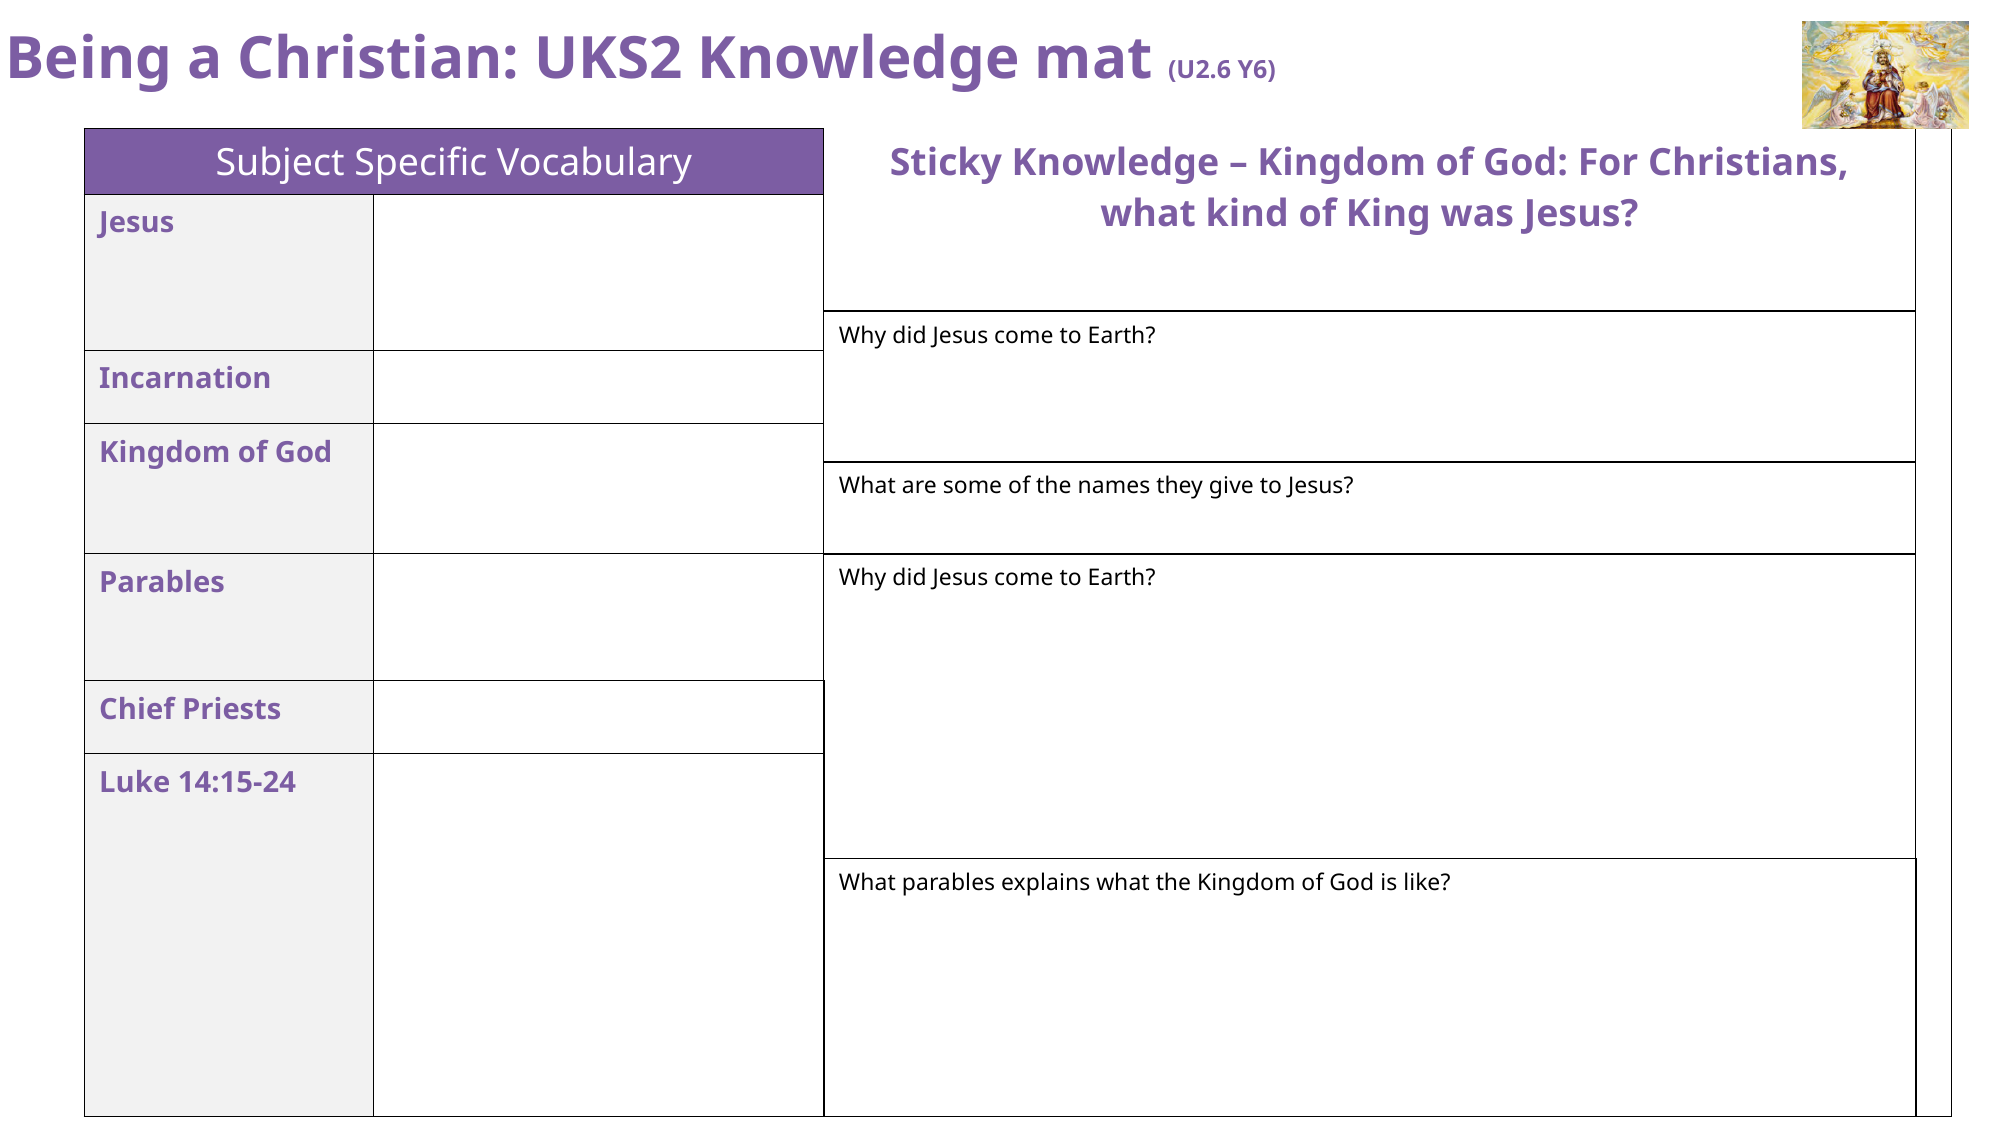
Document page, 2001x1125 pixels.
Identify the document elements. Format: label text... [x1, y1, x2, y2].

table_cell Parables [85, 554, 373, 680]
table_header Sticky Knowledge – Kingdom of God: For Christians, what kind of King was Jesus? [824, 129, 1915, 310]
text_box Being a Christian: UKS2 Knowledge mat (U2.6 Y6) [0, 12, 1335, 98]
table_cell Jesus [85, 195, 373, 350]
table_cell Why did Jesus come to Earth? [824, 555, 1915, 858]
table_cell [374, 424, 823, 553]
table_cell [374, 351, 823, 423]
table_header Subject Specific Vocabulary [85, 129, 823, 194]
table_cell What are some of the names they give to Jesus? [824, 463, 1915, 553]
table_cell [374, 754, 823, 1116]
table_header [1916, 129, 1951, 1116]
table_cell [374, 681, 823, 753]
table_cell [374, 195, 823, 350]
table_cell What parables explains what the Kingdom of God is like? [825, 859, 1915, 1116]
table_cell Incarnation [85, 351, 373, 423]
table_cell Luke 14:15-24 [85, 754, 373, 1116]
table_cell [374, 554, 823, 680]
picture [1802, 21, 1969, 129]
table_cell Why did Jesus come to Earth? [824, 312, 1915, 461]
table_cell Kingdom of God [85, 424, 373, 553]
table_cell Chief Priests [85, 681, 373, 753]
